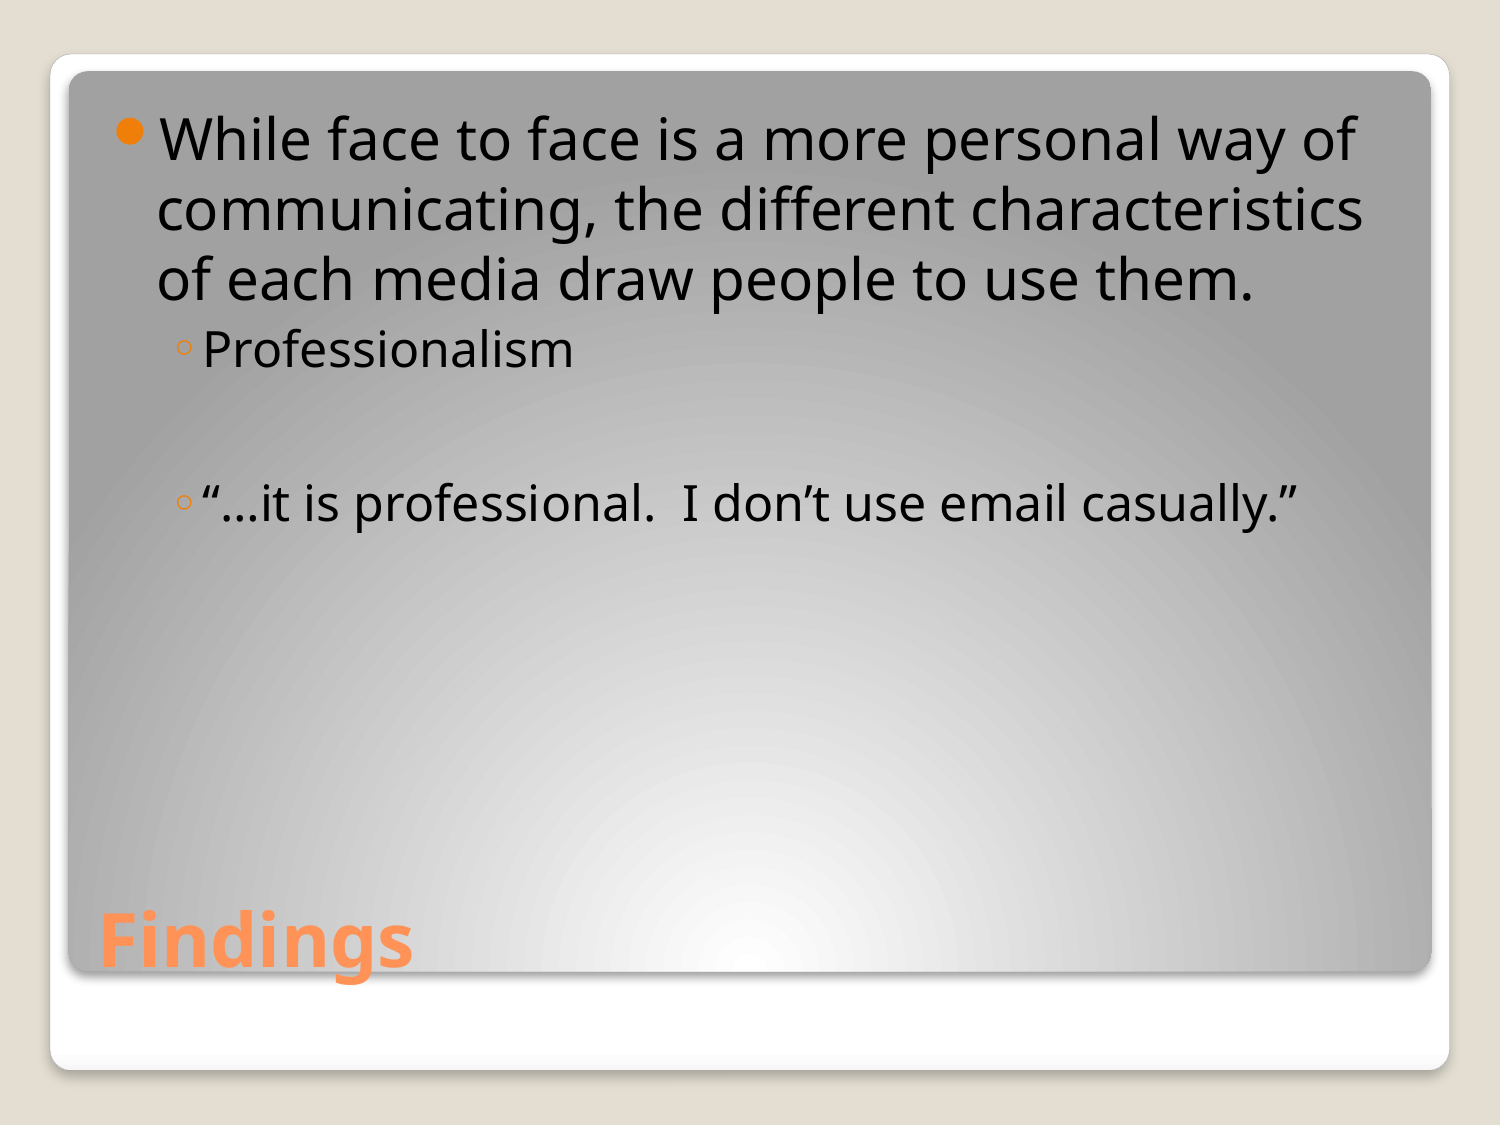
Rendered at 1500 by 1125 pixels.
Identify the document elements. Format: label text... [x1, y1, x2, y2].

list While face to face is a more personal way of communicating, the different characteristics of each media draw people to use them. Professionalism “…it is professional. I don’t use email casually.” [82, 86, 1425, 774]
title Findings [82, 817, 1425, 990]
